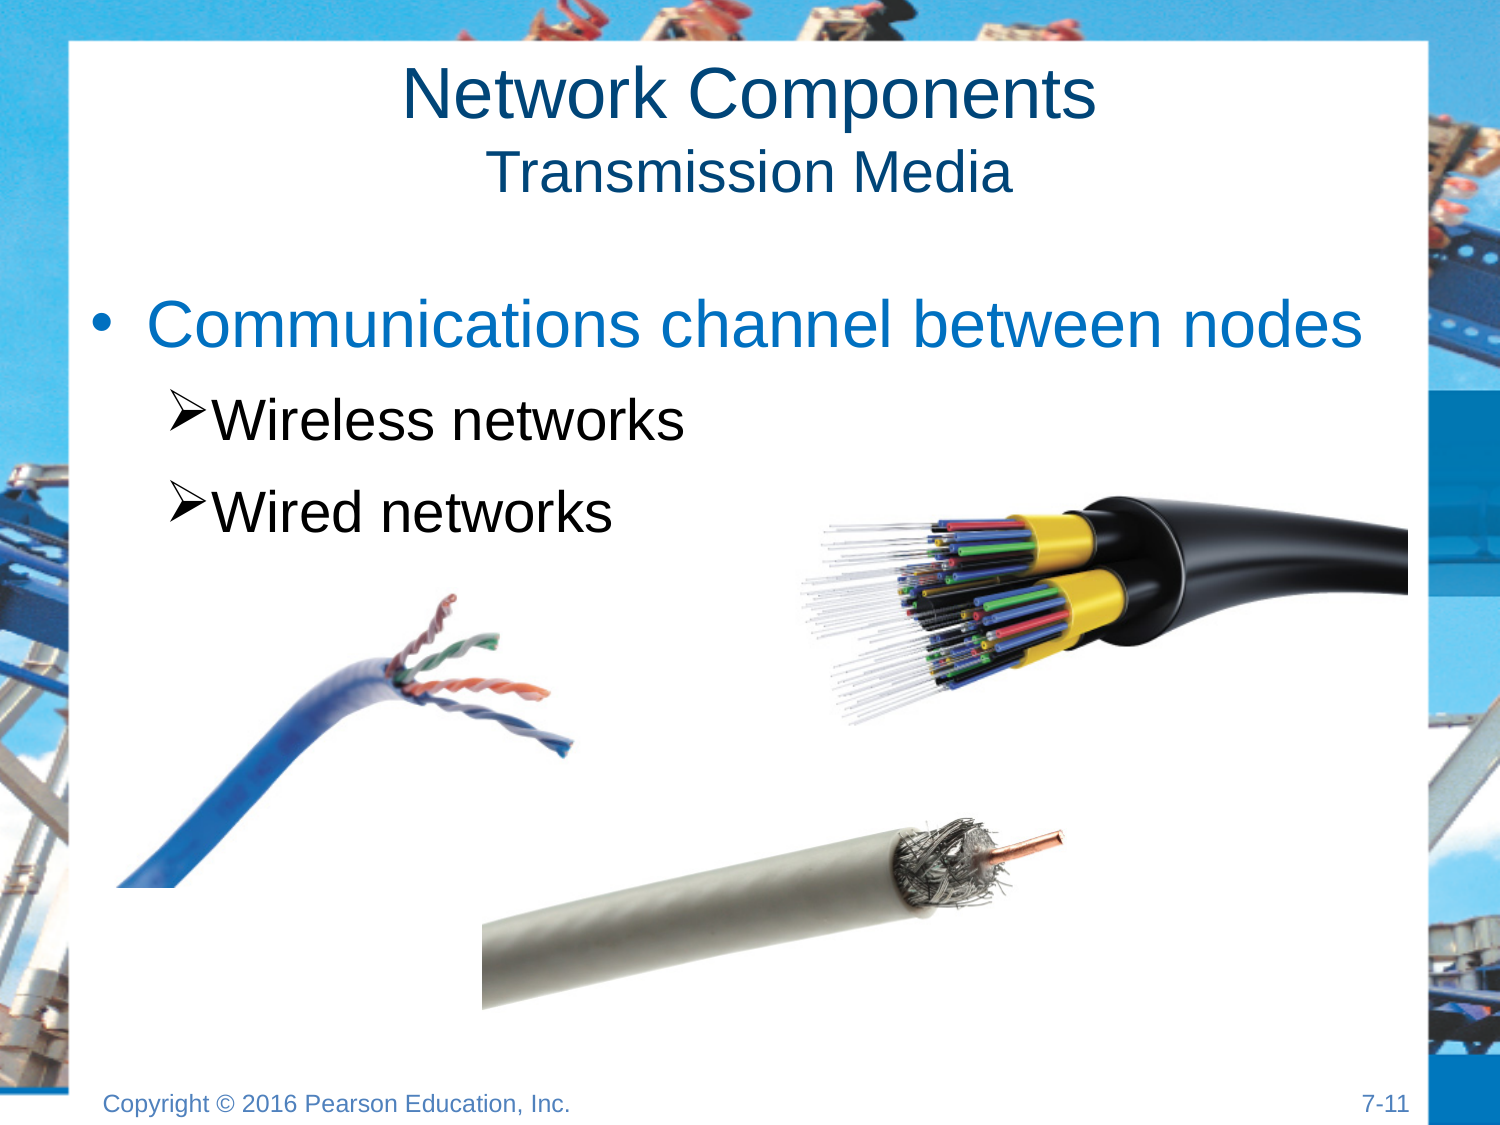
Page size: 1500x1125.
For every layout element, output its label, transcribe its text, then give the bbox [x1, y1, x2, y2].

slide_number 7-10 [1200, 1080, 1425, 1125]
title Network Components Transmission Media [62, 37, 1438, 213]
picture [0, 0, 1500, 1125]
picture [1466, 548, 1478, 553]
picture [1478, 540, 1486, 550]
footer Copyright © 2016 Pearson Education, Inc. [87, 1080, 1138, 1125]
list Communications channel between nodes Wireless networks Wired networks [75, 262, 1425, 1038]
